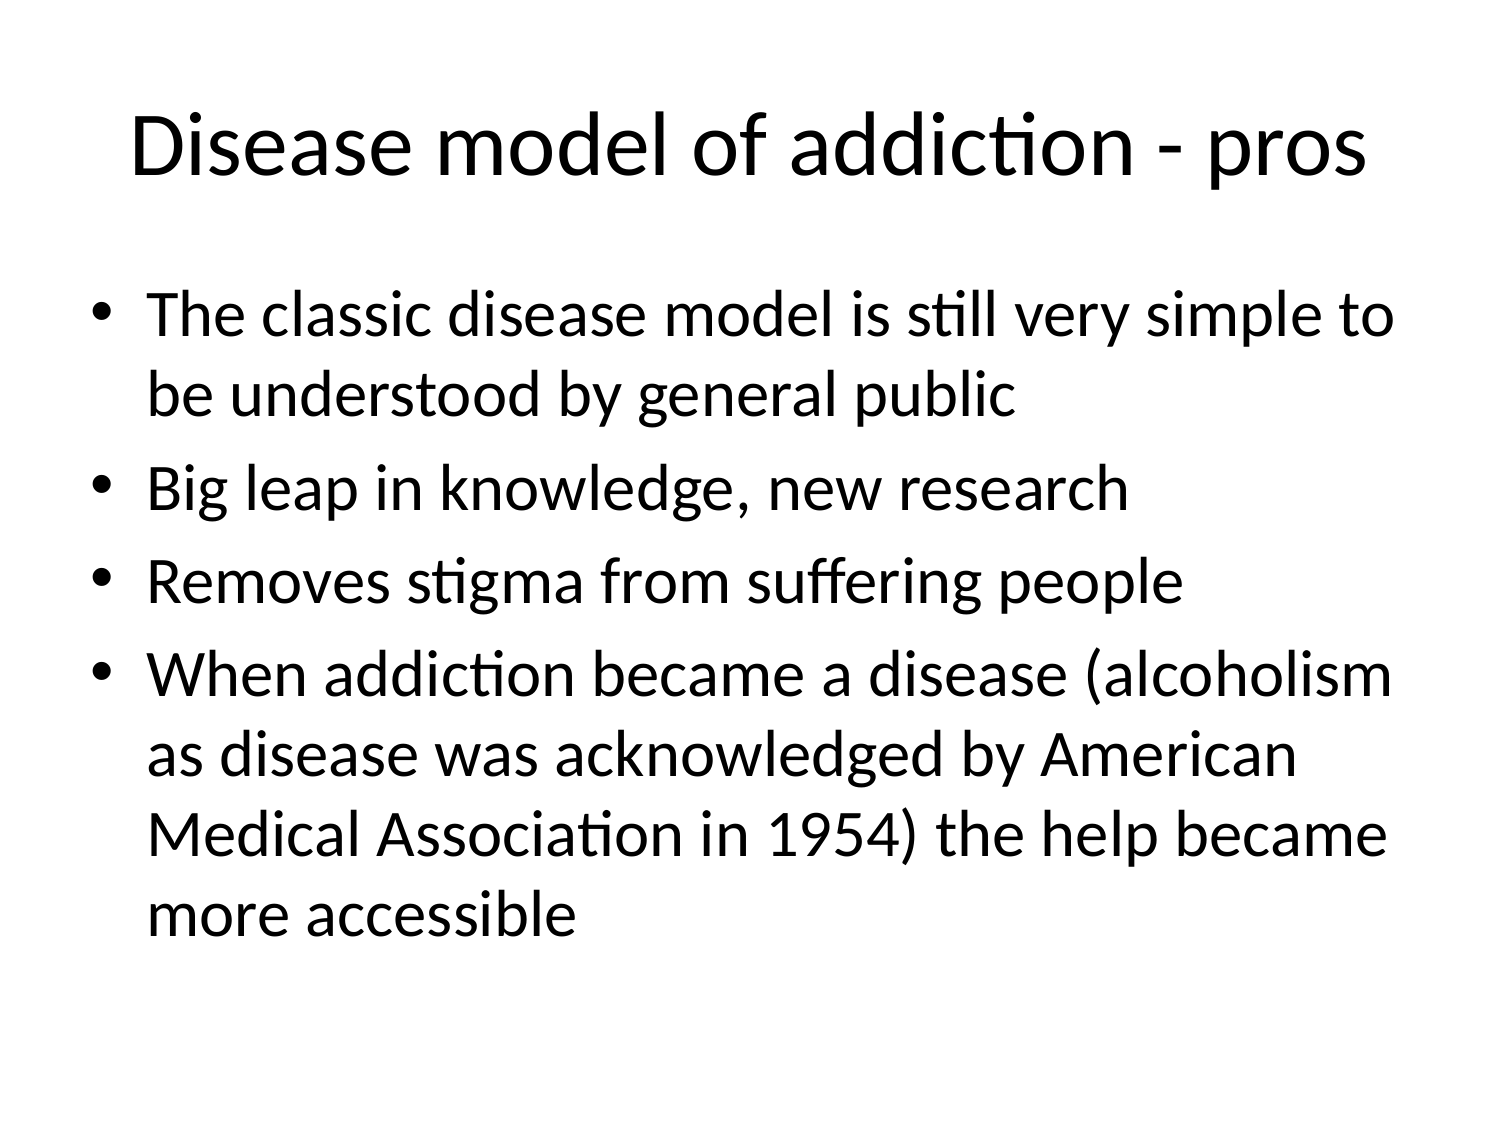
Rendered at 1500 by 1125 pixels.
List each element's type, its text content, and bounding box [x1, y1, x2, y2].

list The classic disease model is still very simple to be understood by general public Big leap in knowledge, new research Removes stigma from suffering people When addiction became a disease (alcoholism as disease was acknowledged by American Medical Association in 1954) the help became more accessible [75, 262, 1425, 1005]
title Disease model of addiction - pros [75, 45, 1425, 233]
